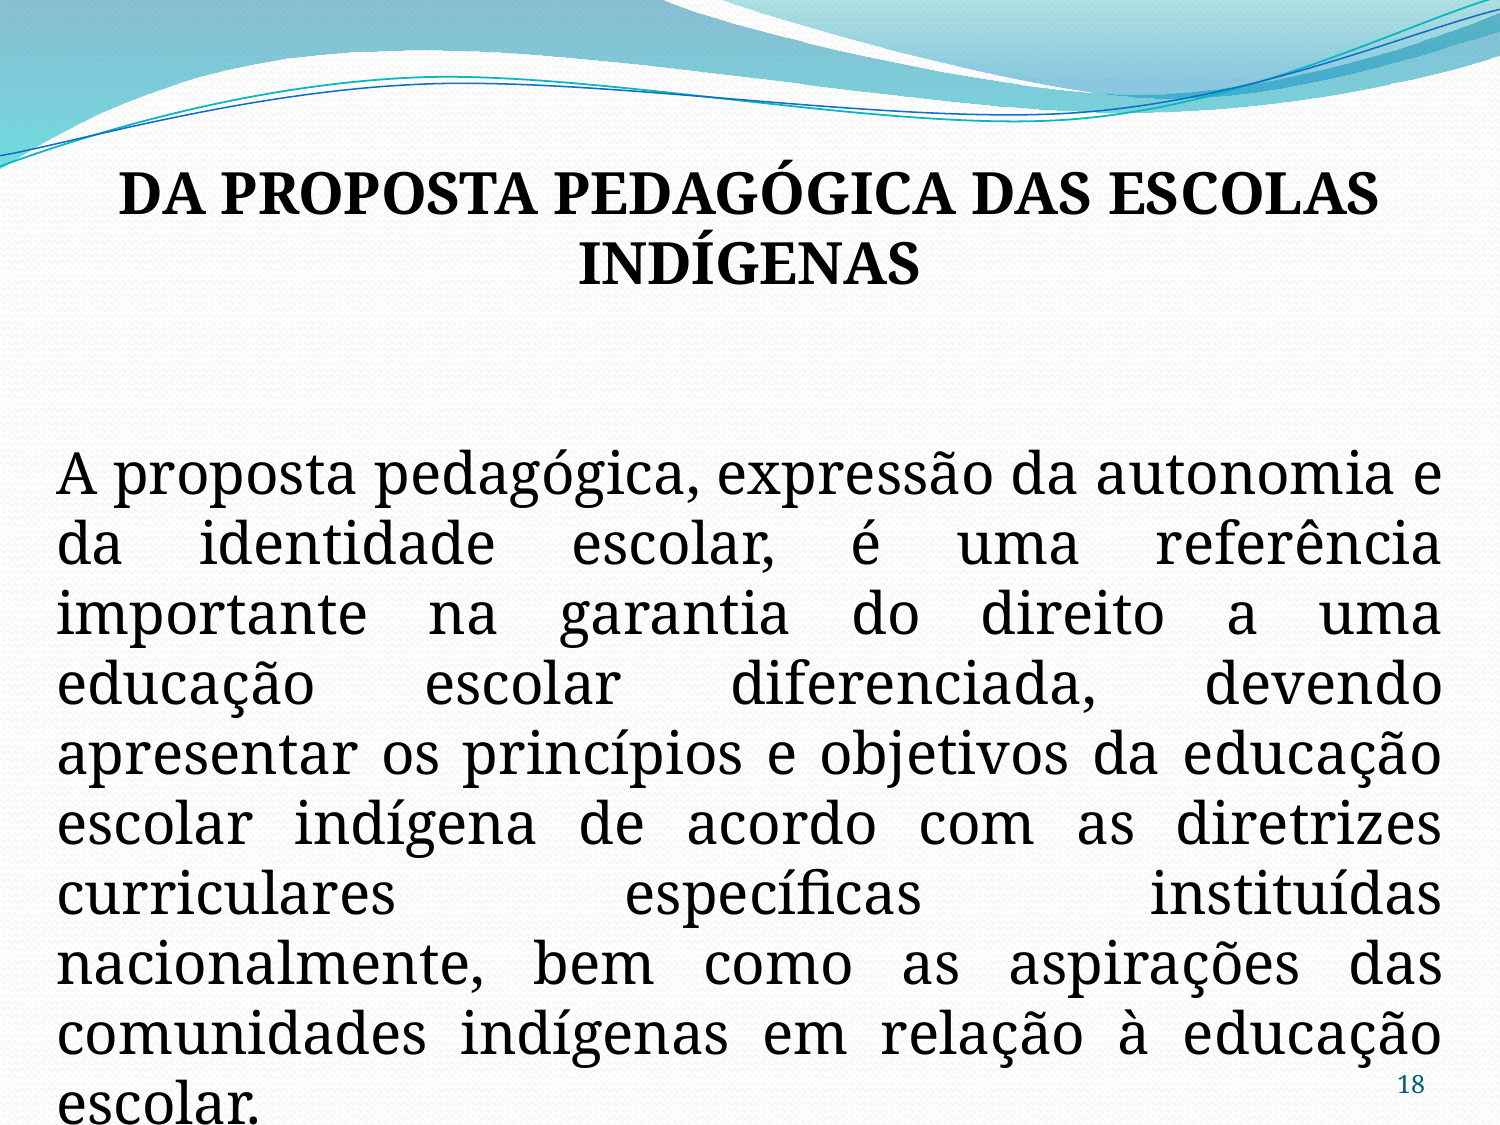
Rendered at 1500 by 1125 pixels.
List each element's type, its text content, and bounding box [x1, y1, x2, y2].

slide_number 18 [1299, 1042, 1425, 1103]
text_box DA PROPOSTA PEDAGÓGICA DAS ESCOLAS INDÍGENAS A proposta pedagógica, expressão da autonomia e da identidade escolar, é uma referência importante na garantia do direito a uma educação escolar diferenciada, devendo apresentar os princípios e objetivos da educação escolar indígena de acordo com as diretrizes curriculares específicas instituídas nacionalmente, bem como as aspirações das comunidades indígenas em relação à educação escolar. [41, 148, 1459, 1125]
